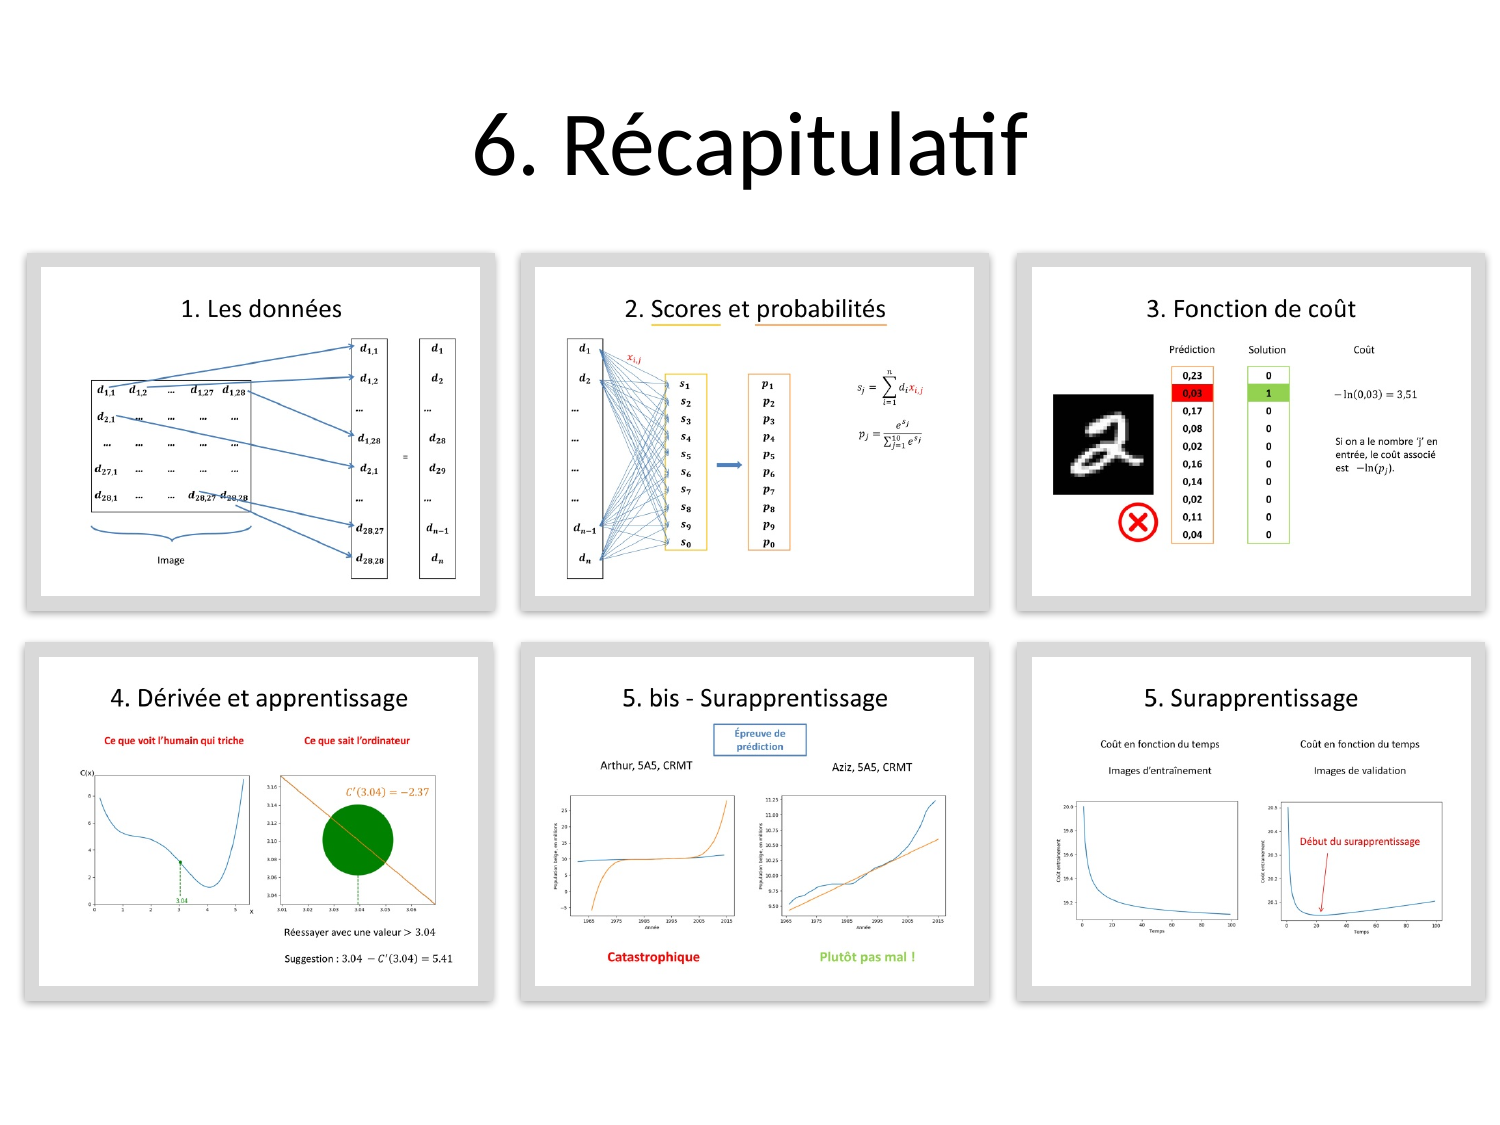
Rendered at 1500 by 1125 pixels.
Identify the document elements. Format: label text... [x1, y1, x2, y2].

picture [535, 266, 975, 597]
picture [40, 266, 481, 597]
picture [535, 656, 975, 987]
title 6. Récapitulatif [75, 45, 1425, 233]
picture [39, 656, 479, 987]
picture [1031, 656, 1471, 987]
picture [1031, 266, 1471, 597]
